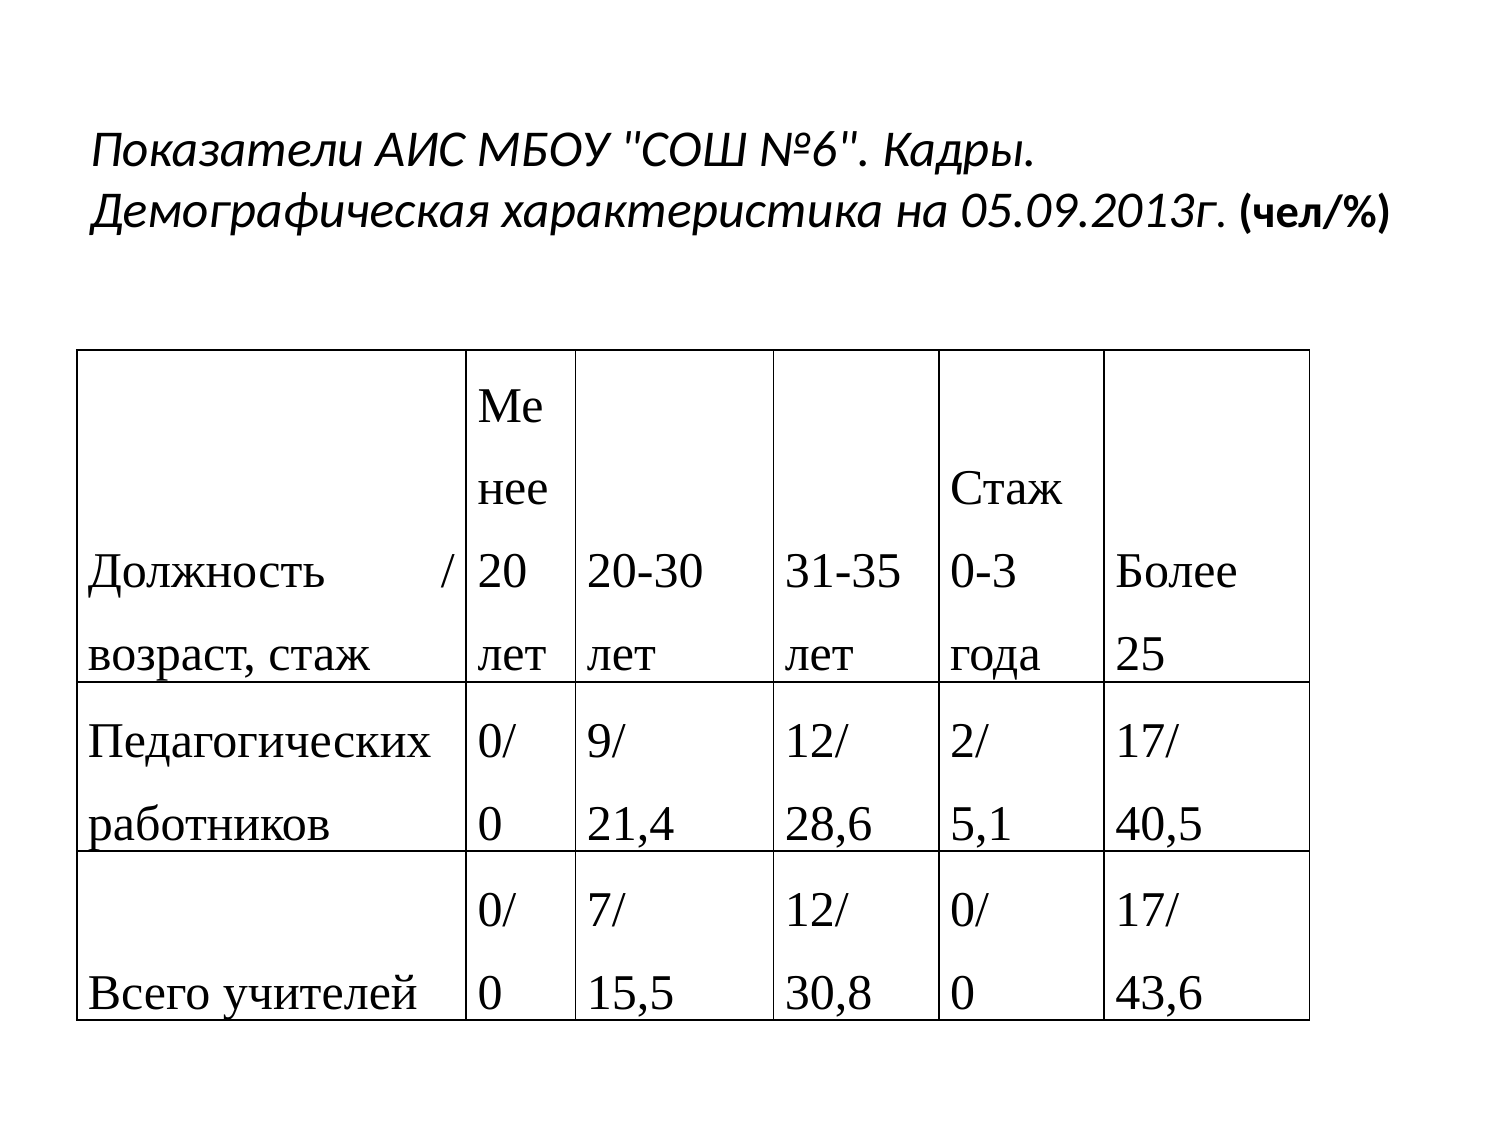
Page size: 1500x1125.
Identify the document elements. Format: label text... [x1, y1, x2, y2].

table_cell 7/ 15,5 [576, 852, 773, 1019]
title Показатели АИС МБОУ "СОШ №6". Кадры. Демографическая характеристика на 05.09.2013г. (чел/%) [75, 45, 1425, 327]
table_header 20-30 лет [576, 351, 773, 681]
table_cell 0/ 0 [467, 683, 575, 850]
table_header Стаж 0-3 года [940, 351, 1103, 681]
table_cell 12/ 30,8 [774, 852, 938, 1019]
table_header Должность / возраст, стаж [78, 351, 465, 681]
table_header Более 25 [1105, 351, 1309, 681]
table_cell 17/ 43,6 [1105, 852, 1309, 1019]
table_header 31-35 лет [774, 351, 938, 681]
table_cell 17/ 40,5 [1105, 683, 1309, 850]
table_cell 12/ 28,6 [774, 683, 938, 850]
table_cell Всего учителей [78, 852, 465, 1019]
table_cell Педагогических работников [78, 683, 465, 850]
table_cell 2/ 5,1 [940, 683, 1103, 850]
table_cell 9/ 21,4 [576, 683, 773, 850]
table_cell 0/ 0 [940, 852, 1103, 1019]
table_cell 0/ 0 [467, 852, 575, 1019]
table_header Менее 20 лет [467, 351, 575, 681]
